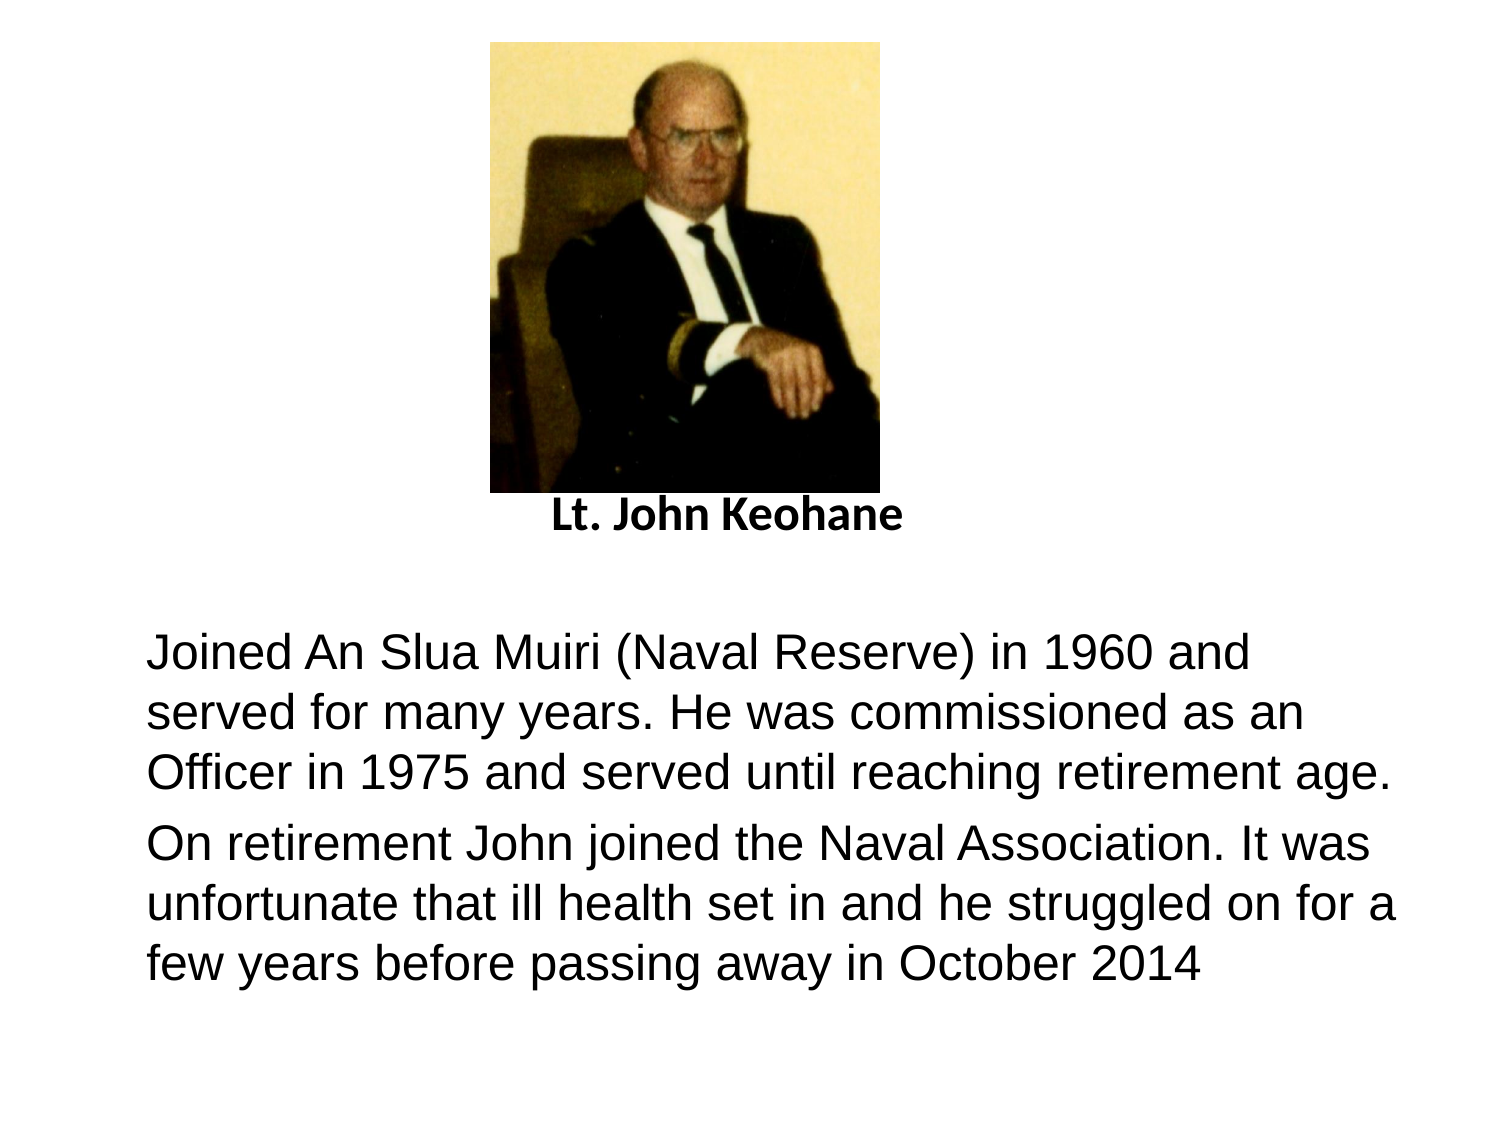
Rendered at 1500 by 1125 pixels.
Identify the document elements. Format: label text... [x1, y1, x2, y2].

list Lt. John Keohane Joined An Slua Muiri (Naval Reserve) in 1960 and served for many years. He was commissioned as an Officer in 1975 and served until reaching retirement age. On retirement John joined the Naval Association. It was unfortunate that ill health set in and he struggled on for a few years before passing away in October 2014 [75, 262, 1425, 1071]
picture [489, 42, 881, 493]
